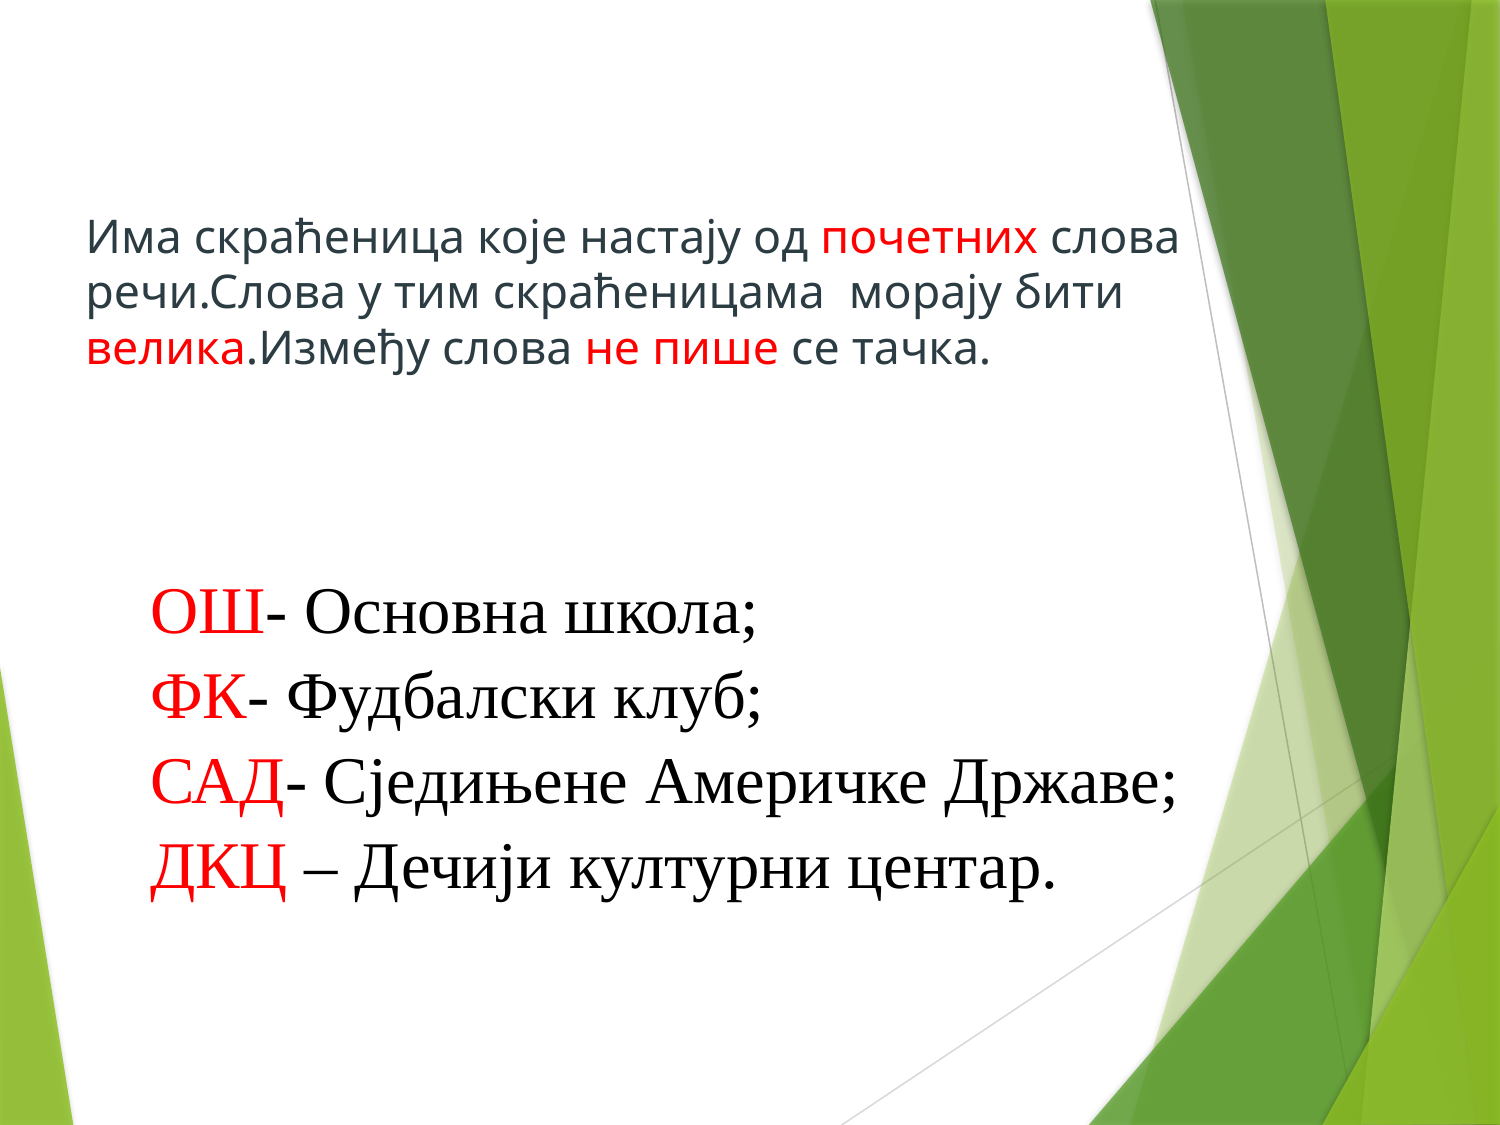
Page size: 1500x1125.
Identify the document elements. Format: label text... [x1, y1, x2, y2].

table_header ОШ- Основна школа; ФК- Фудбалски клуб; САД- Сједињене Америчке Државе; ДКЦ – Дечији културни центар. [94, 563, 1246, 952]
title Има скраћеница које настају од почетних слова речи.Слова у тим скраћеницама морају бити велика.Између слова не пише се тачка. [70, 199, 1421, 387]
